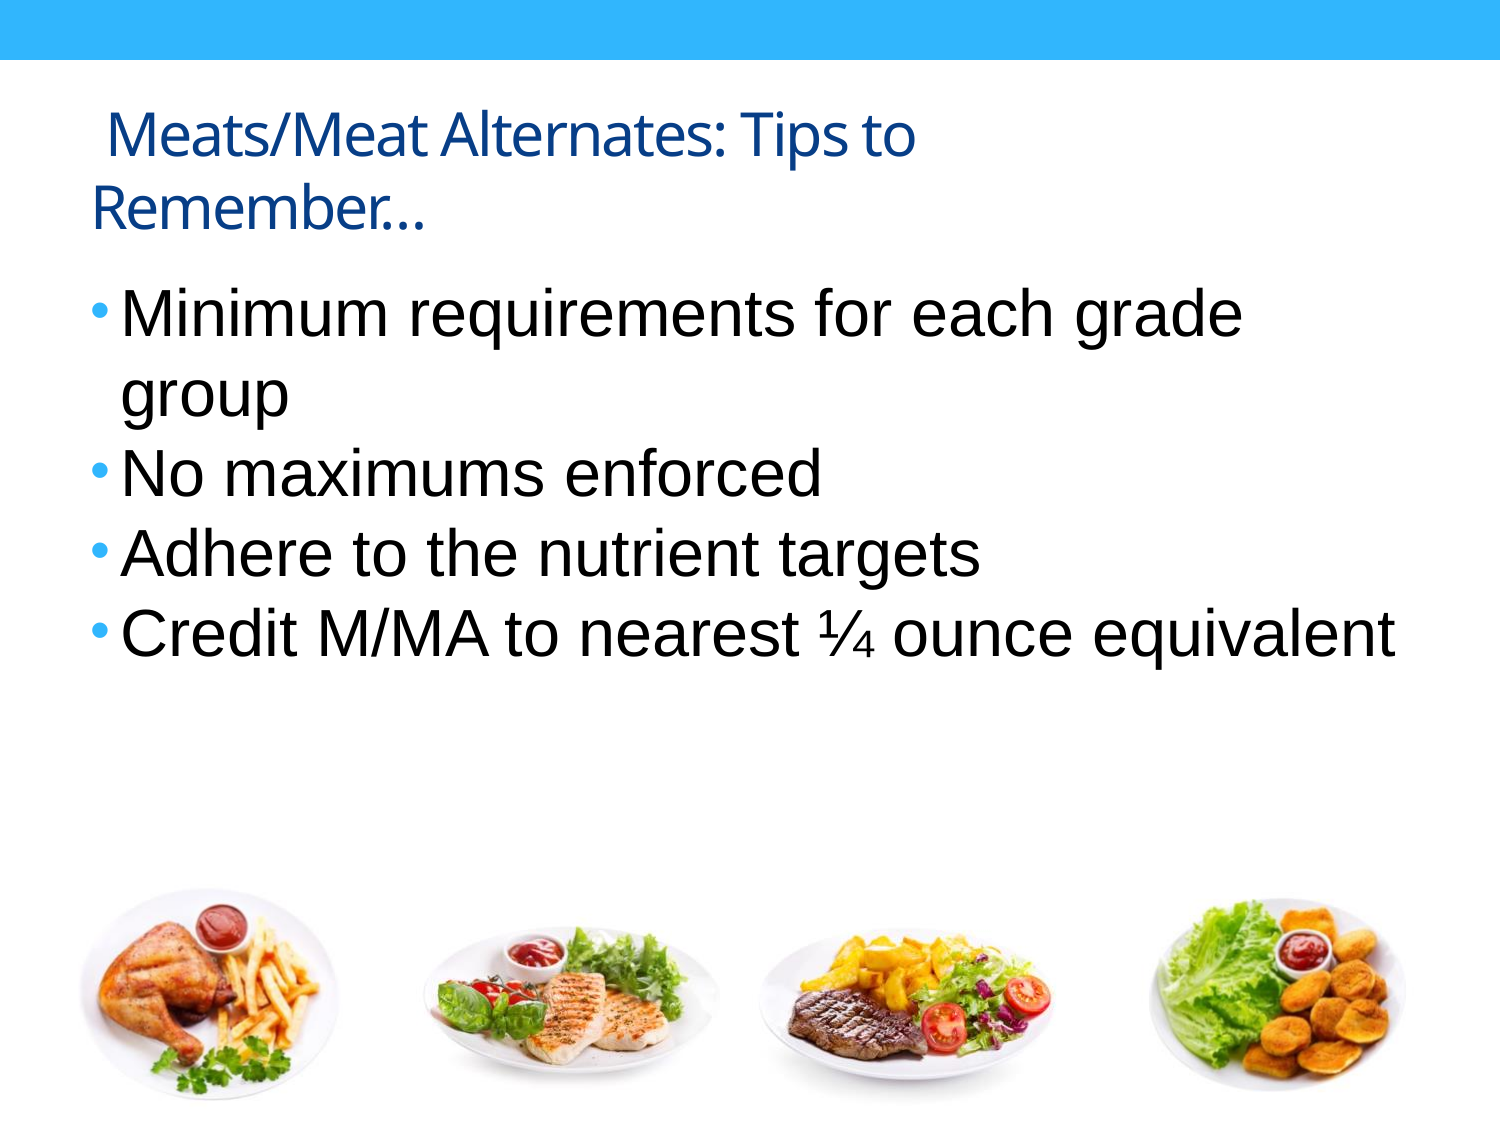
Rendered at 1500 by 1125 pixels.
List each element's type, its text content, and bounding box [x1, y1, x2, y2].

picture [62, 868, 372, 1118]
title Meats/Meat Alternates: Tips to Remember… [75, 87, 1425, 250]
picture [383, 881, 1436, 1125]
list Minimum requirements for each grade group No maximums enforced Adhere to the nutrient targets Credit M/MA to nearest ¼ ounce equivalent [75, 262, 1425, 886]
